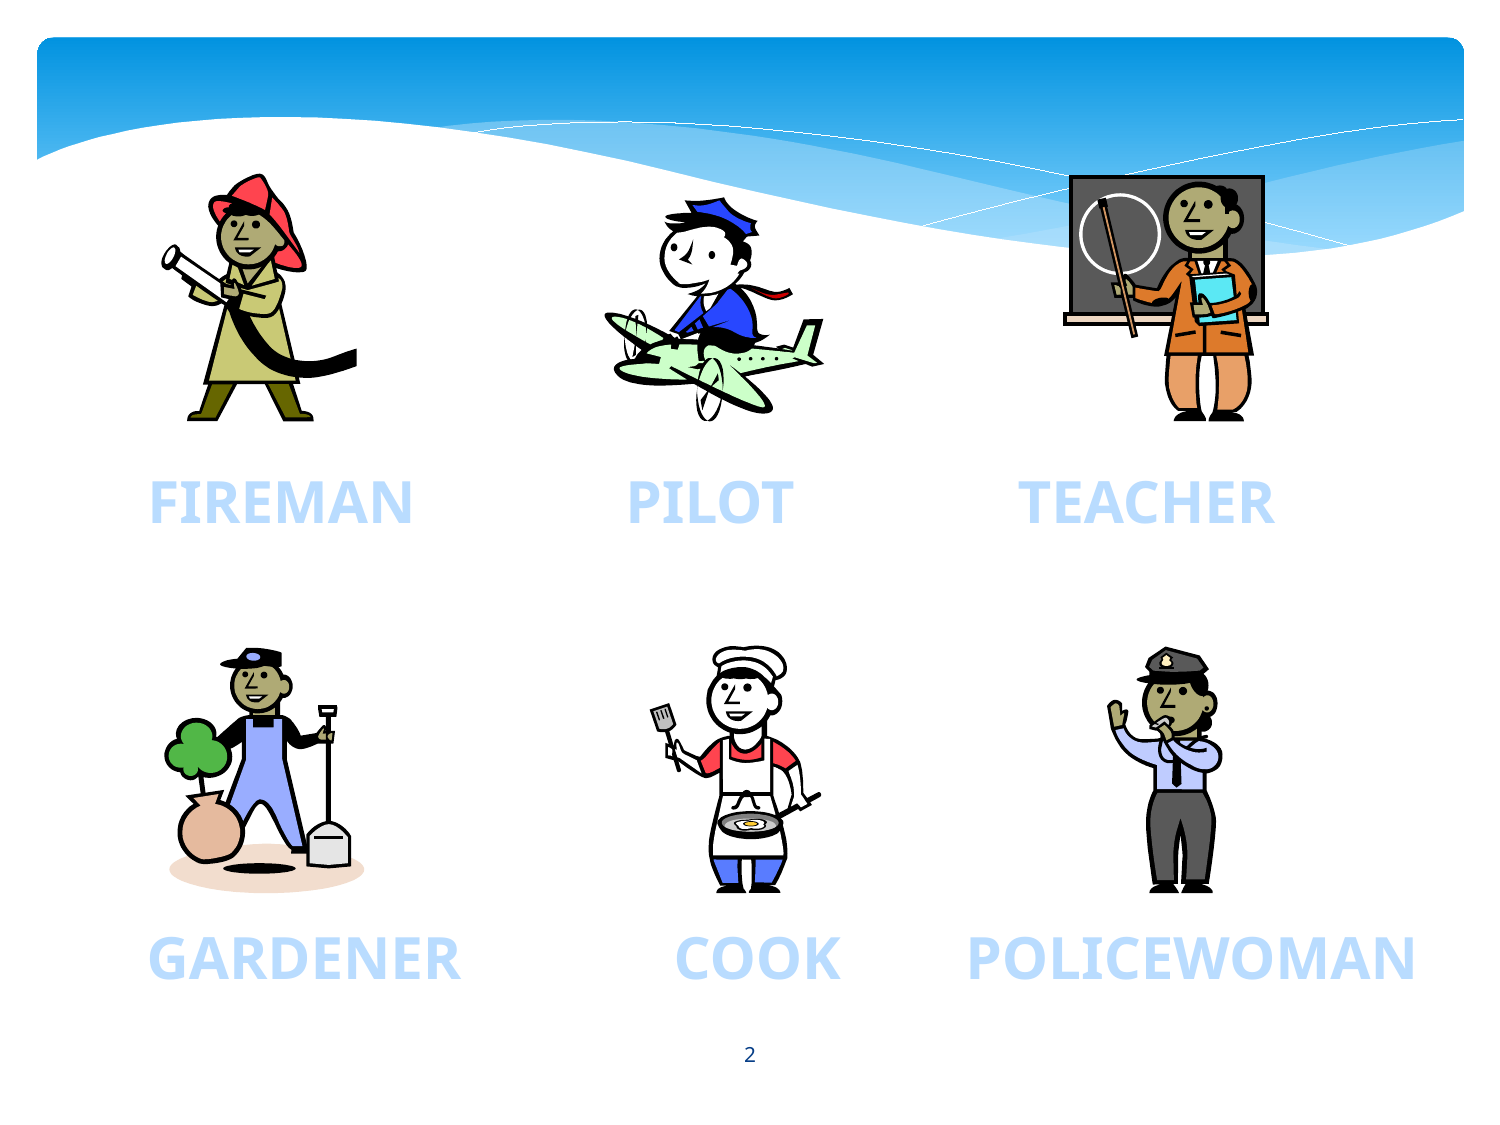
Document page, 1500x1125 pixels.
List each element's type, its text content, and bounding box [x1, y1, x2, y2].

text_box GARDENER [131, 913, 477, 999]
picture [595, 196, 825, 422]
picture [1106, 646, 1226, 894]
text_box TEACHER [1002, 457, 1290, 543]
picture [163, 647, 365, 894]
picture [160, 171, 357, 422]
text_box POLICEWOMAN [950, 913, 1433, 999]
picture [649, 645, 822, 894]
text_box COOK [658, 913, 917, 999]
text_box FIREMAN [132, 457, 431, 543]
slide_number 2 [654, 1025, 846, 1086]
picture [1062, 174, 1270, 422]
text_box PILOT [610, 457, 810, 543]
